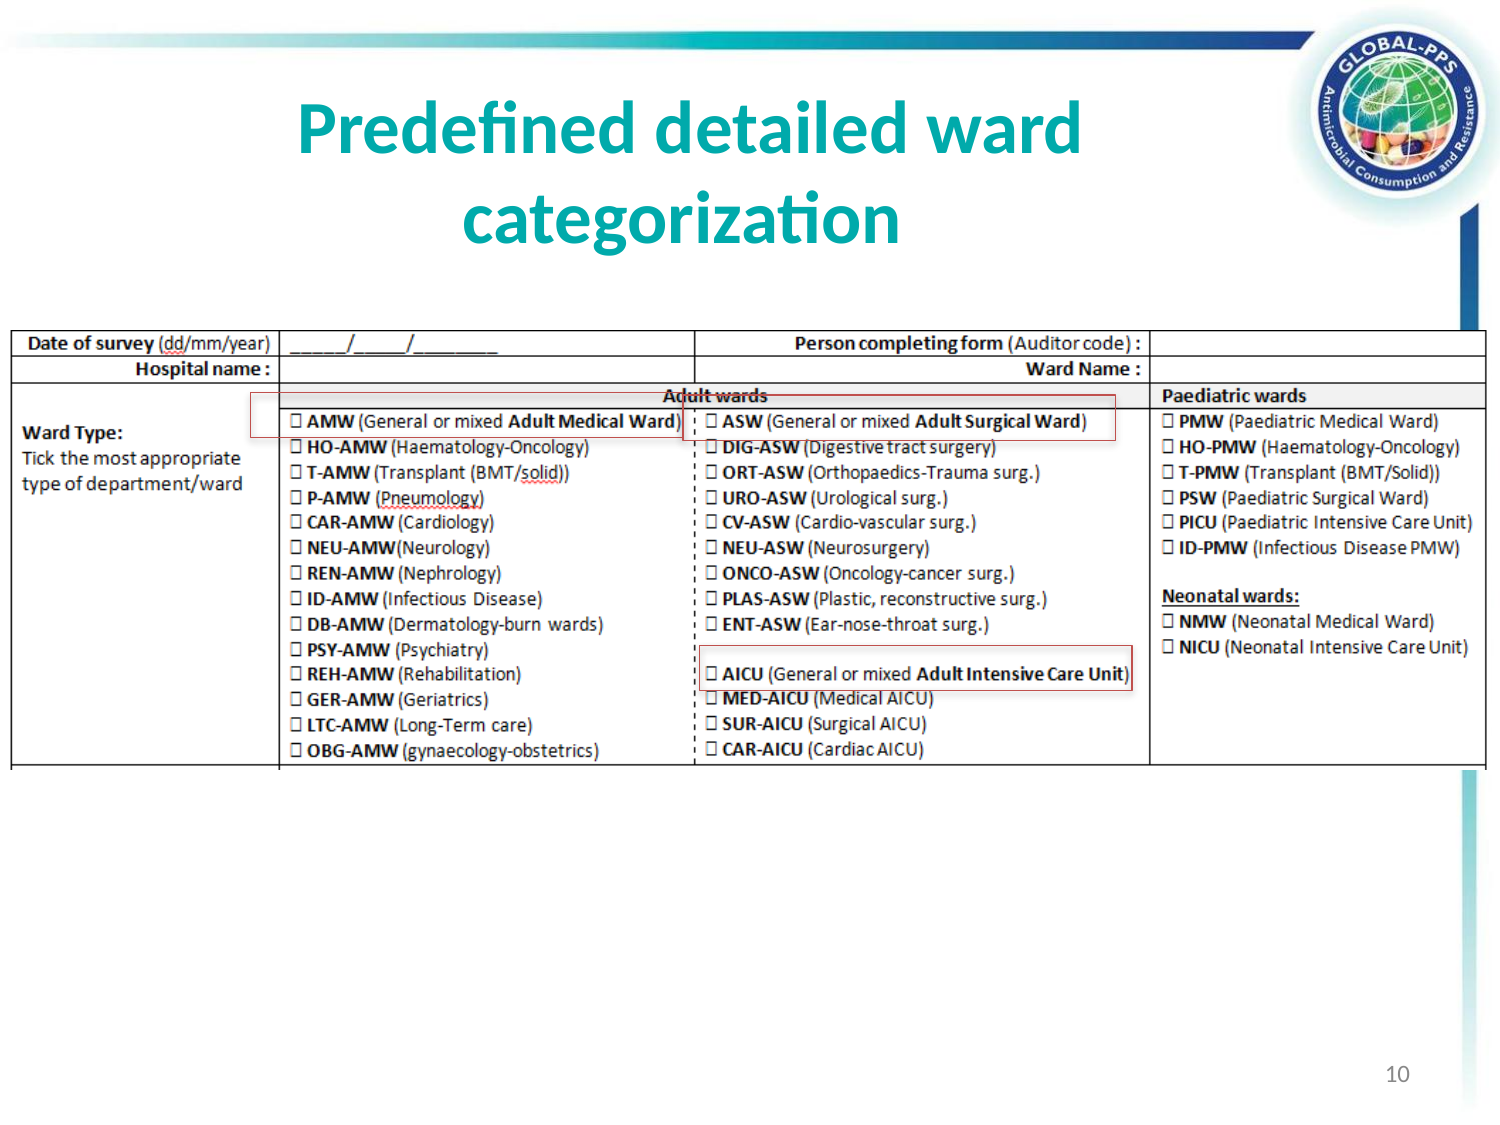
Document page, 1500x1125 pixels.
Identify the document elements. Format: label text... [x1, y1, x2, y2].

slide_number 10 [1074, 1042, 1425, 1103]
picture [0, 0, 1500, 1125]
title Predefined detailed ward categorization [68, 70, 1314, 268]
